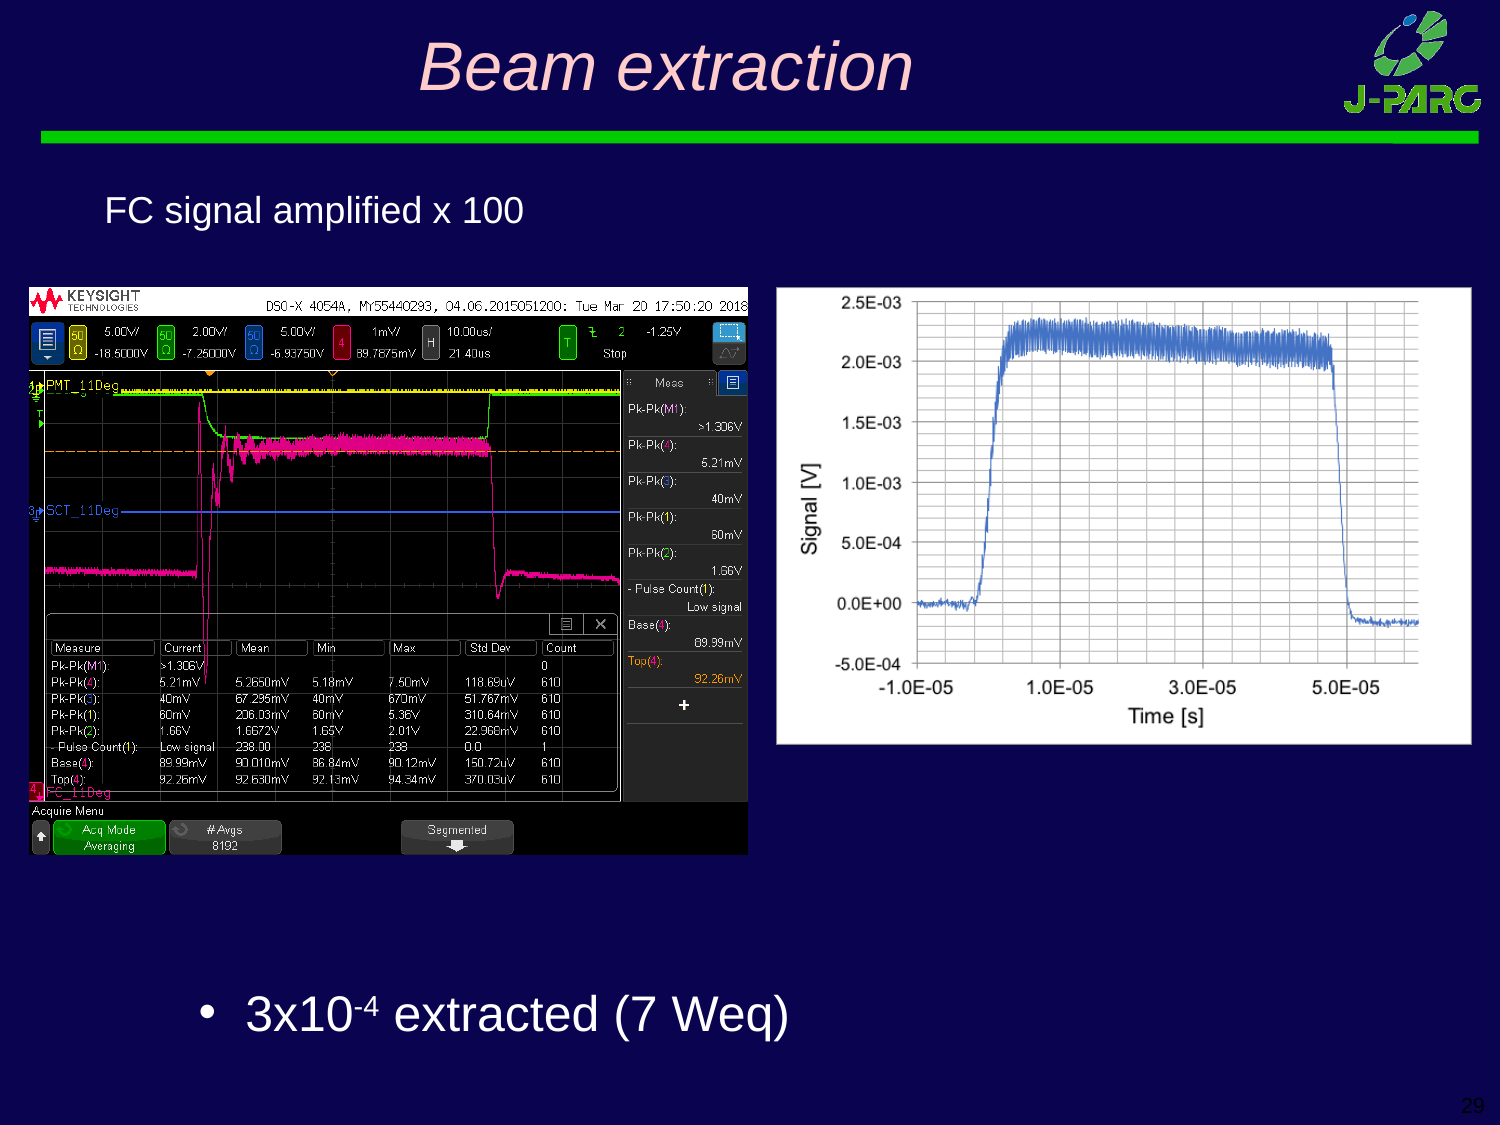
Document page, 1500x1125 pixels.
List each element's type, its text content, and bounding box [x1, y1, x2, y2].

title Beam extraction [29, 13, 1305, 112]
text_box FC signal amplified x 100 [89, 178, 540, 239]
picture [29, 287, 748, 855]
slide_number 29 [1187, 1050, 1500, 1125]
text_box 3x10-4 extracted (7 Weq) [183, 974, 806, 1049]
picture [1374, 11, 1447, 76]
picture [776, 287, 1472, 745]
picture [1344, 85, 1481, 113]
